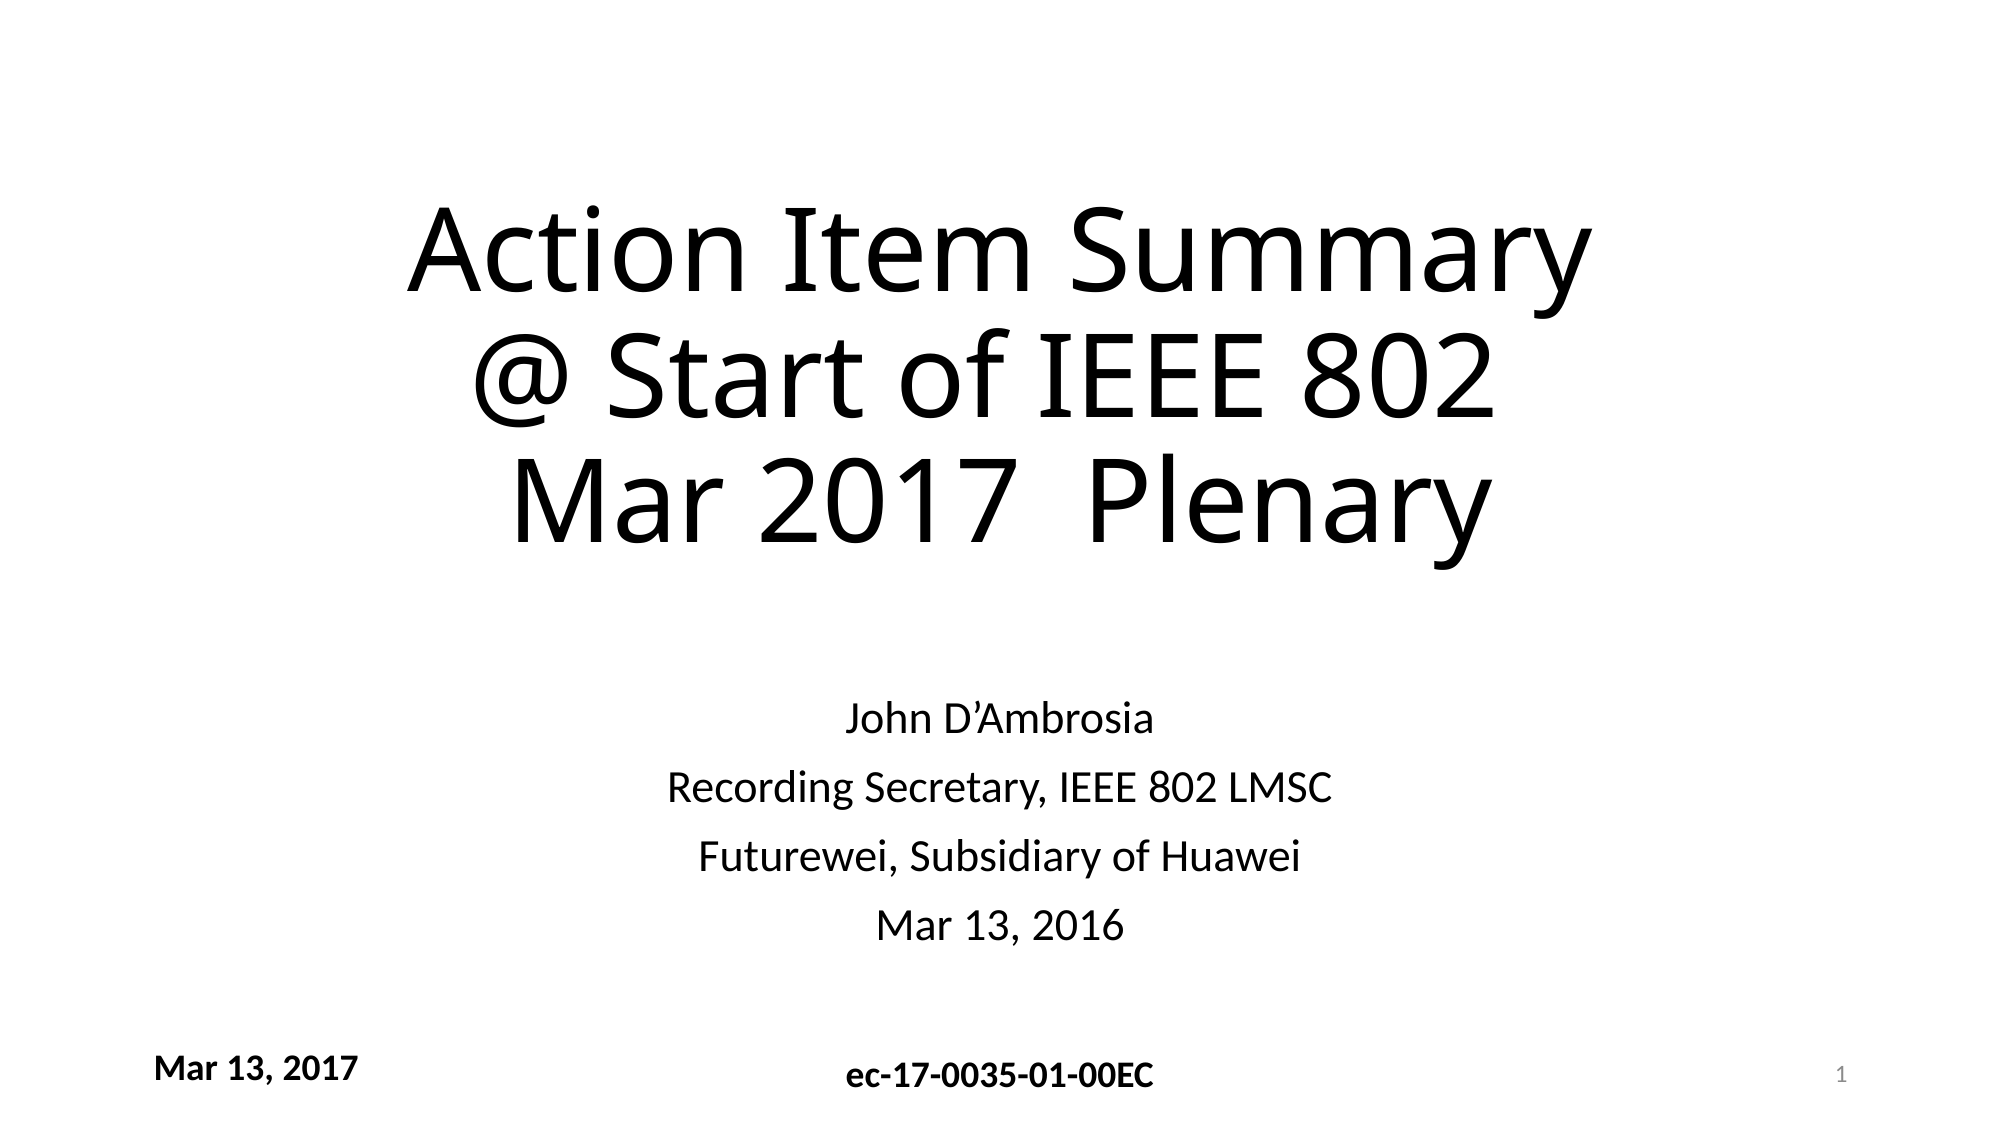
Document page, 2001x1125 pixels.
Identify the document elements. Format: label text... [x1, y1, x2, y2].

title Action Item Summary @ Start of IEEE 802 Mar 2017 Plenary [249, 184, 1750, 576]
slide_number 1 [1412, 1042, 1863, 1103]
subtitle John D’Ambrosia Recording Secretary, IEEE 802 LMSC Futurewei, Subsidiary of Huawei Mar 13, 2016 [249, 686, 1750, 959]
